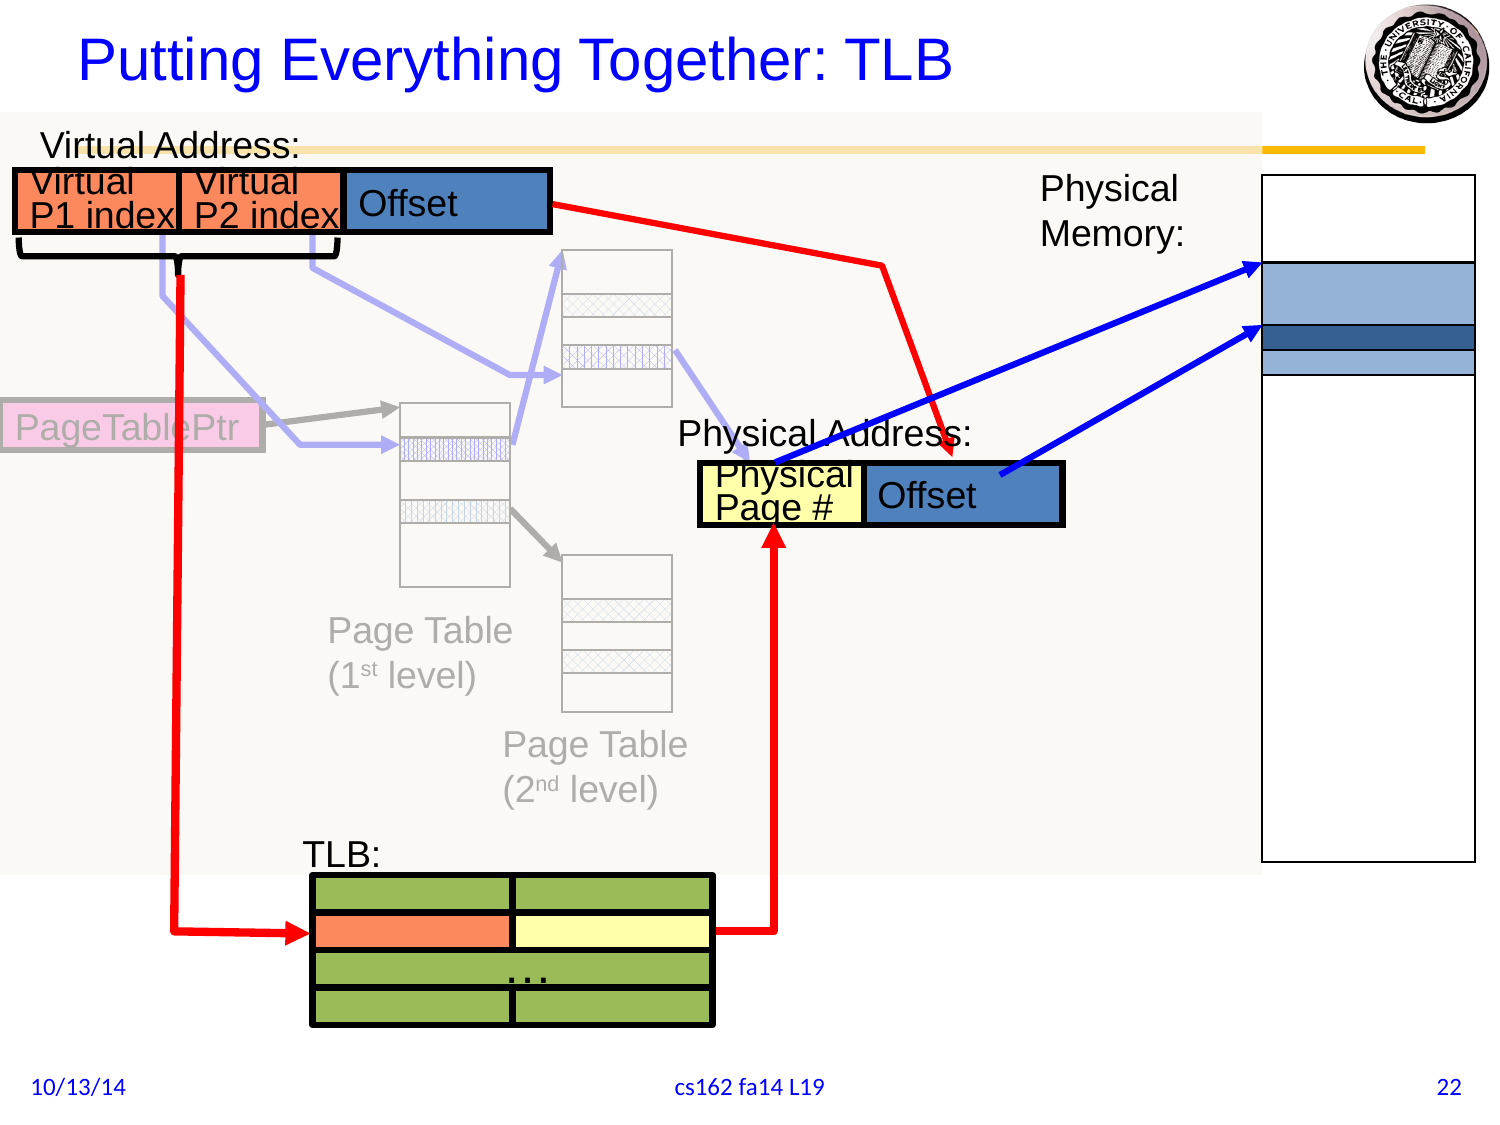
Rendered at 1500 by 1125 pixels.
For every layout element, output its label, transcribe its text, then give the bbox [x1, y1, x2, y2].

text_box Virtual P1 index [14, 170, 180, 233]
text_box [174, 274, 288, 934]
text_box [774, 261, 1263, 463]
text_box [716, 522, 780, 932]
text_box Physical Memory: [1024, 156, 1250, 262]
text_box [1262, 324, 1475, 350]
title Putting Everything Together: TLB [62, 12, 1413, 100]
text_box Virtual Address: [24, 113, 500, 170]
text_box [1262, 174, 1475, 262]
text_box [552, 203, 931, 401]
text_box Virtual P2 index [180, 170, 344, 233]
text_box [287, 822, 713, 1026]
text_box Physical Address: [782, 401, 1088, 461]
text_box Offset [344, 170, 550, 233]
text_box [1262, 375, 1475, 863]
text_box [0, 112, 1263, 875]
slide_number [15, 1055, 366, 1115]
footer cs162 fa14 L19 [512, 1055, 988, 1115]
text_box [18, 237, 338, 276]
text_box Offset [864, 462, 1063, 525]
slide_number 22 [1127, 1055, 1478, 1115]
text_box [999, 324, 1263, 476]
picture [1350, 0, 1500, 127]
text_box [1262, 262, 1475, 324]
text_box Physical Page # [699, 462, 864, 525]
text_box Physical Address: [662, 401, 922, 461]
text_box [1262, 350, 1475, 375]
